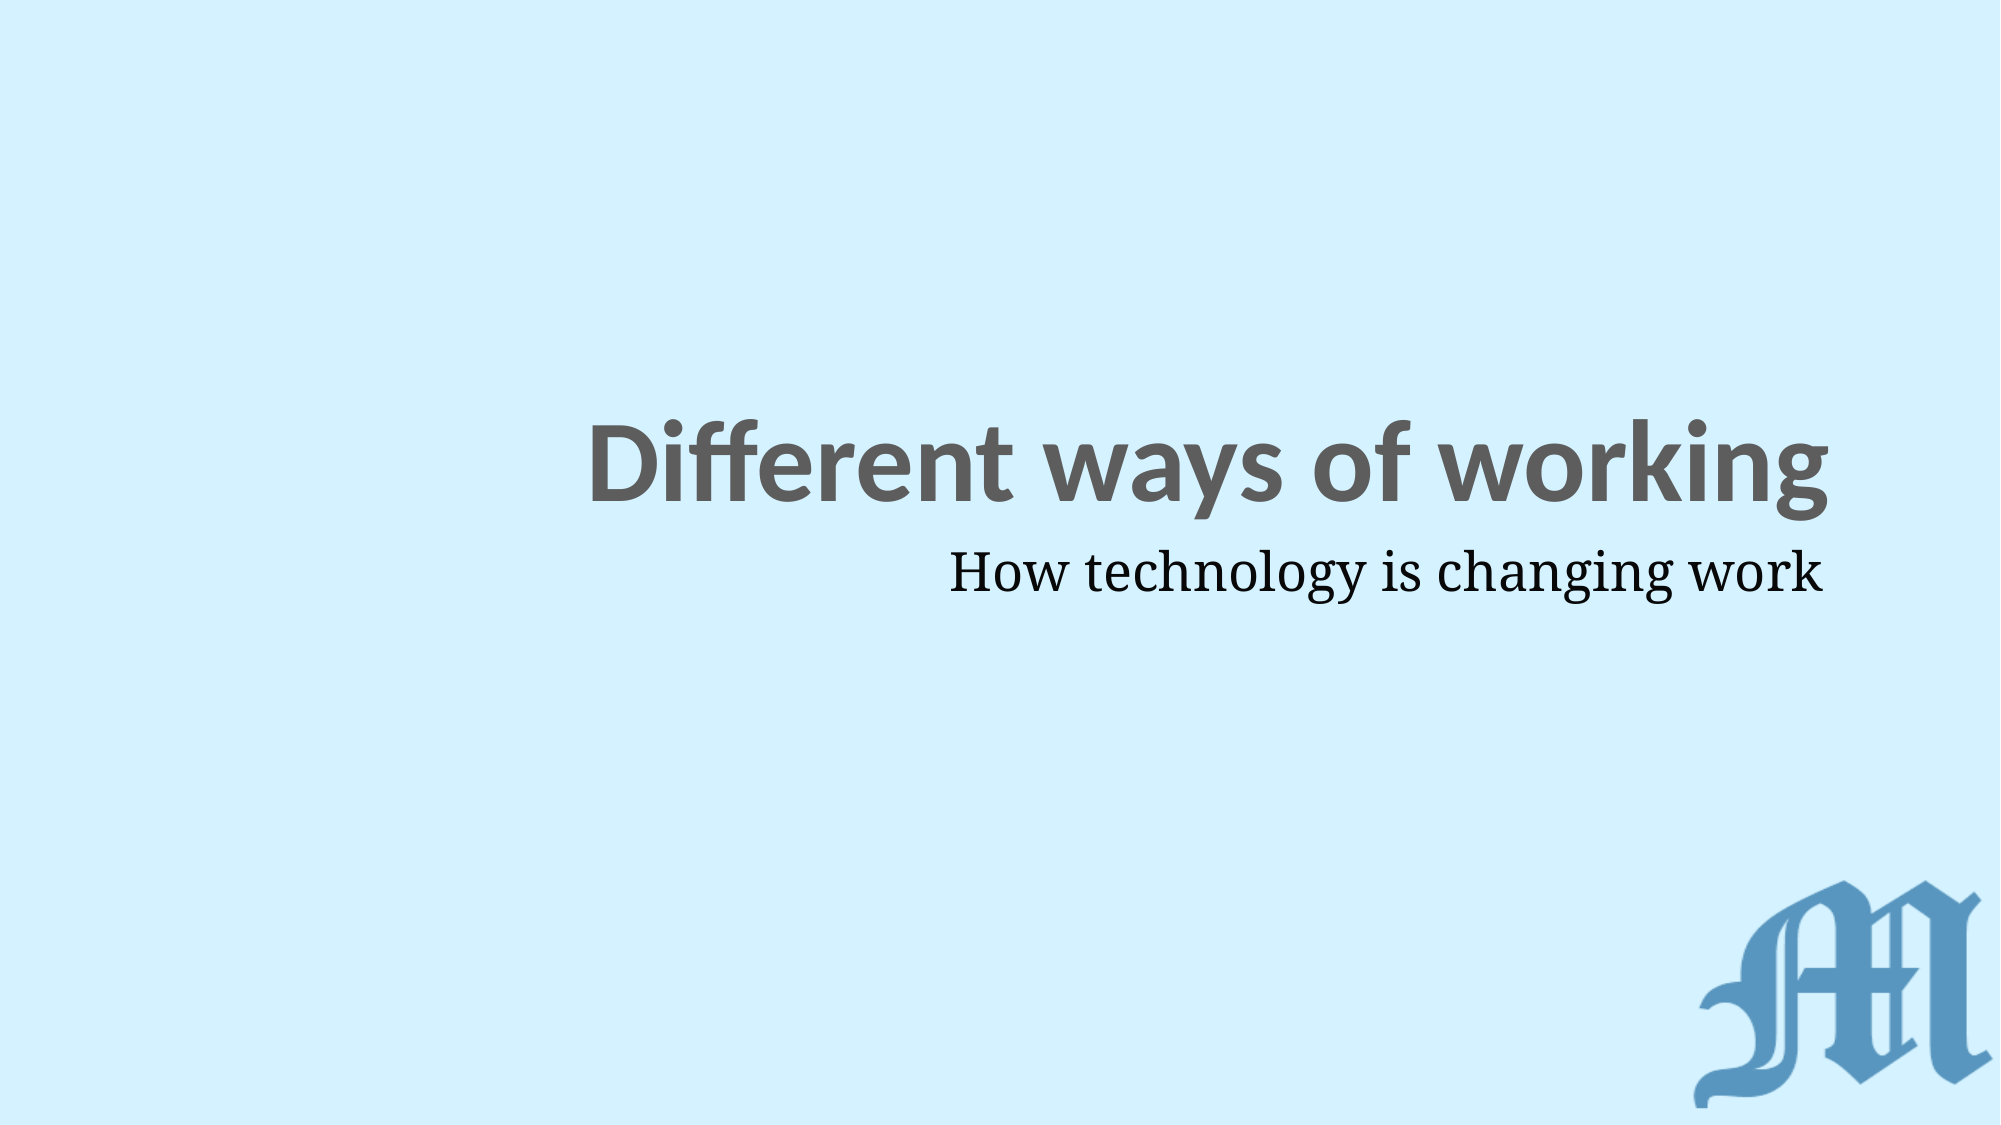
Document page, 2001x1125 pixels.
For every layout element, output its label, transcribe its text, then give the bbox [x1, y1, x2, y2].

subtitle How technology is changing work [116, 529, 1835, 818]
title Different ways of working [116, 224, 1834, 525]
